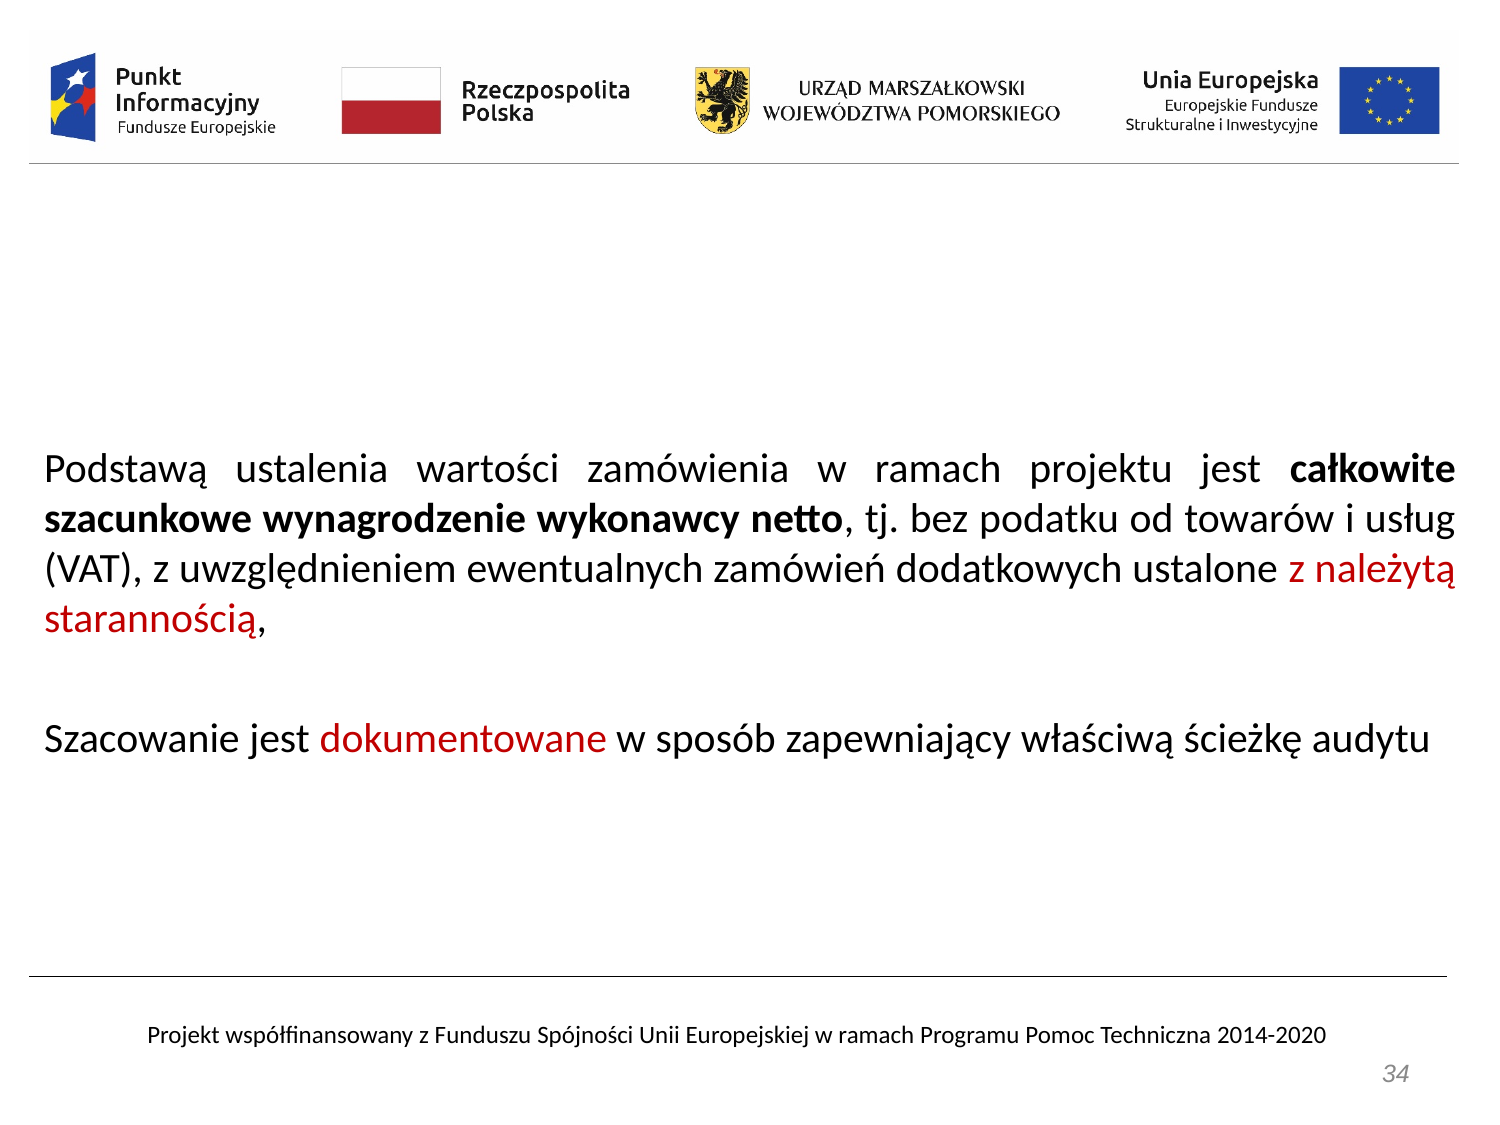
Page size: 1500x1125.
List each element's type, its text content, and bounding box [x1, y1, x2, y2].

text_box Podstawą ustalenia wartości zamówienia w ramach projektu jest całkowite szacunkowe wynagrodzenie wykonawcy netto, tj. bez podatku od towarów i usług (VAT), z uwzględnieniem ewentualnych zamówień dodatkowych ustalone z należytą starannością, Szacowanie jest dokumentowane w sposób zapewniający właściwą ścieżkę audytu [29, 373, 1471, 829]
picture [29, 30, 1459, 164]
slide_number 34 [1074, 1042, 1425, 1103]
